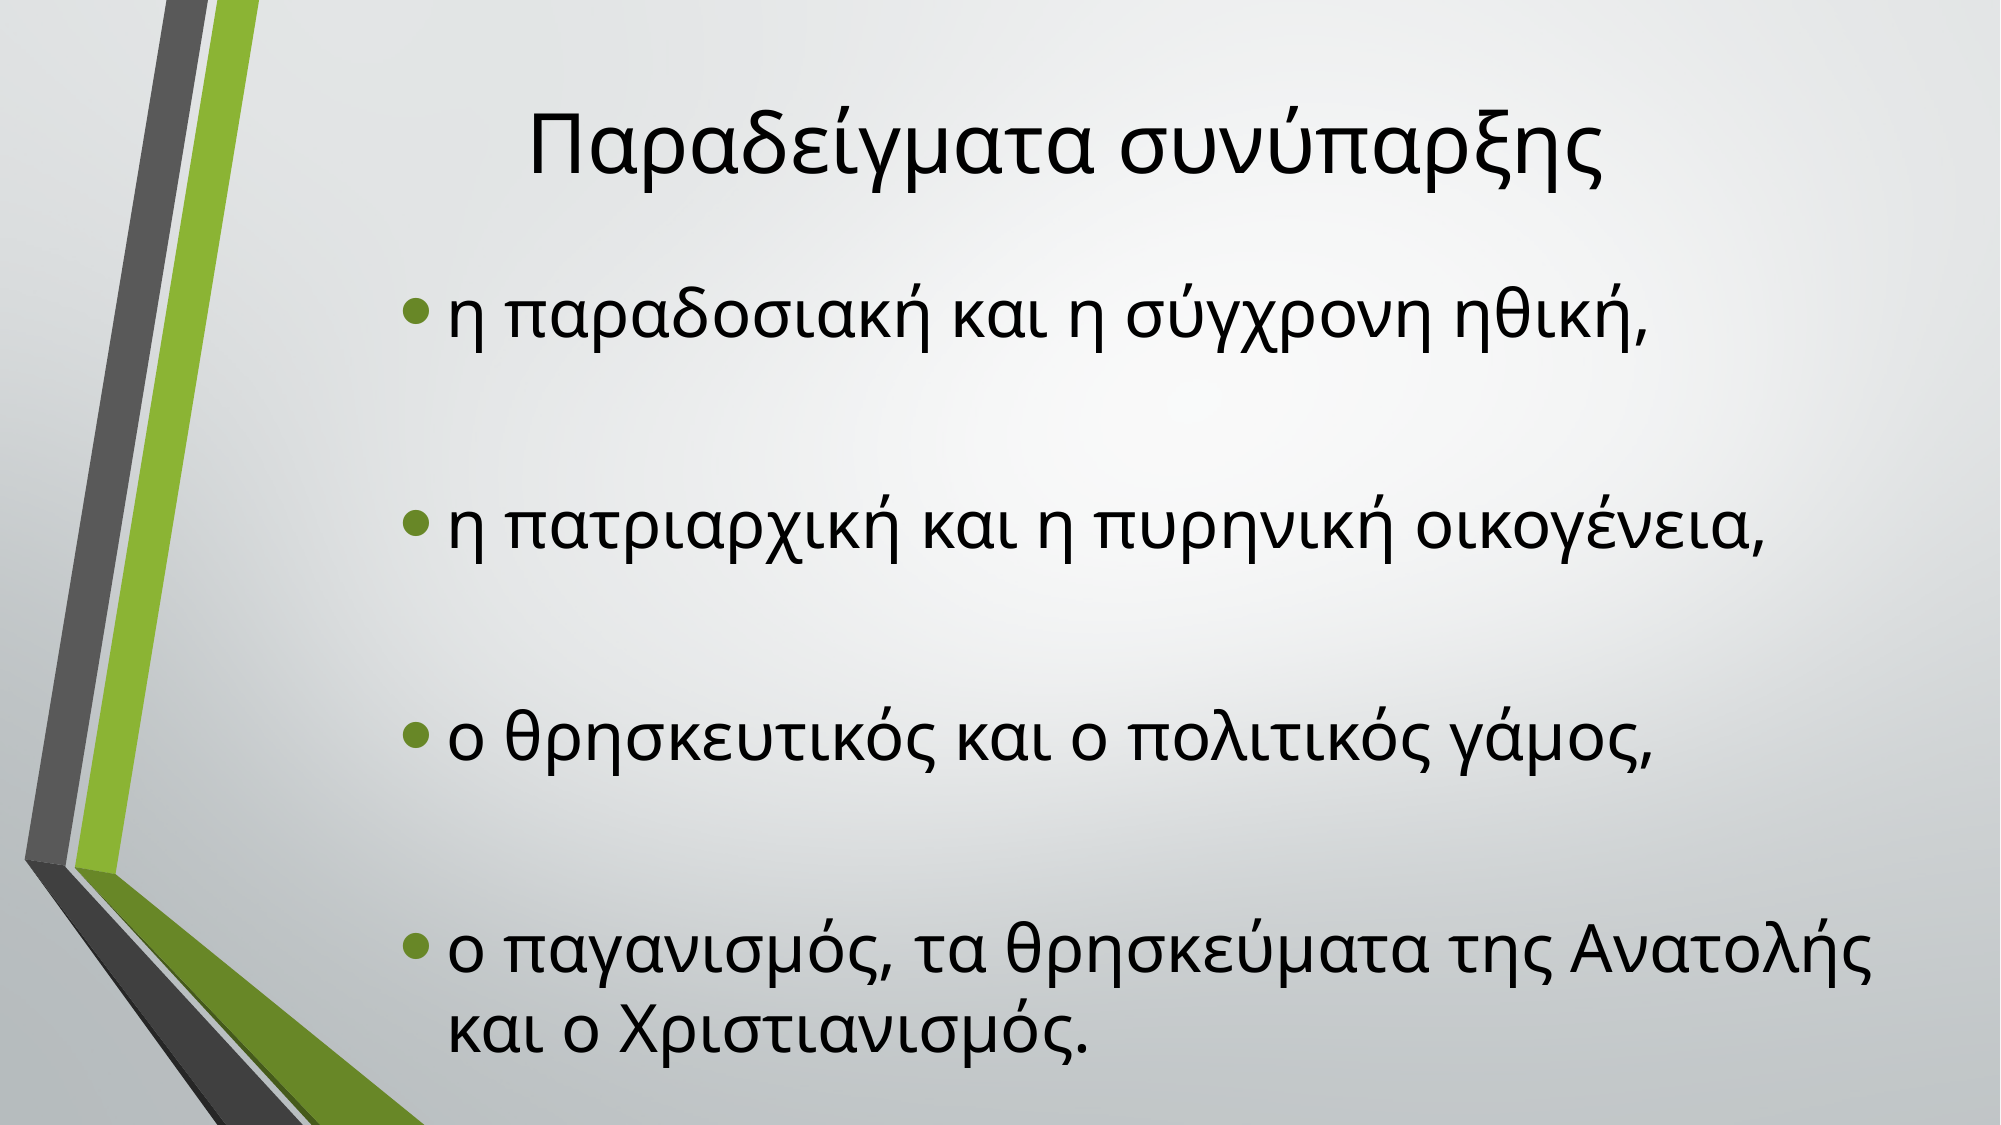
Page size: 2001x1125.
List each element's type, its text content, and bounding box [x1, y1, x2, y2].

list η παραδοσιακή και η σύγχρονη ηθική, η πατριαρχική και η πυρηνική οικογένεια, ο θρησκευτικός και ο πολιτικός γάμος, ο παγανισμός, τα θρησκεύματα της Ανατολής και ο Χριστιανισμός. [384, 165, 2000, 1065]
title Παραδείγματα συνύπαρξης [243, 54, 1887, 227]
